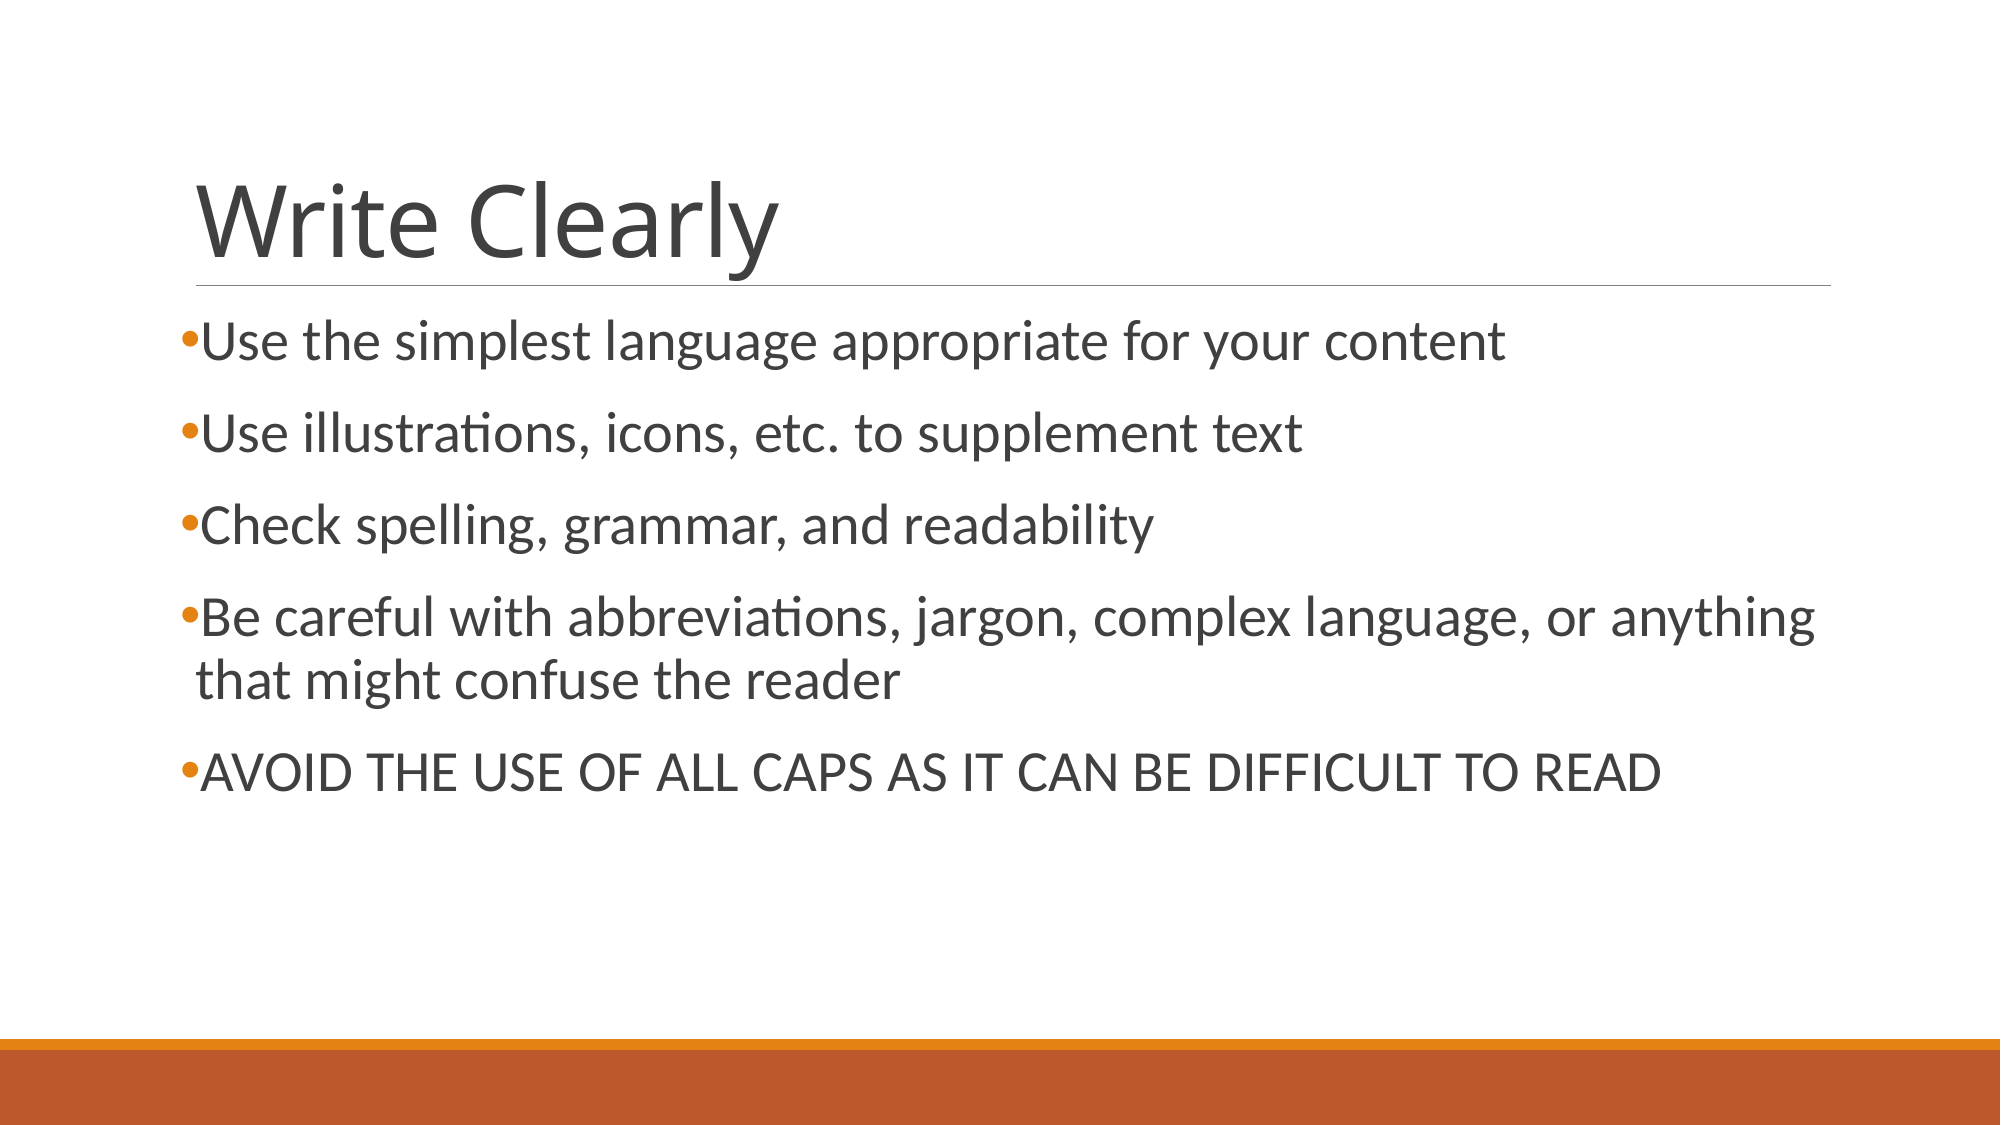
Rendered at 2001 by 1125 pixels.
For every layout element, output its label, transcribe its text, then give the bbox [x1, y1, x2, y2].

title Write Clearly [180, 47, 1830, 285]
list Use the simplest language appropriate for your content Use illustrations, icons, etc. to supplement text Check spelling, grammar, and readability Be careful with abbreviations, jargon, complex language, or anything that might confuse the reader AVOID THE USE OF ALL CAPS AS IT CAN BE DIFFICULT TO READ [180, 302, 1830, 963]
